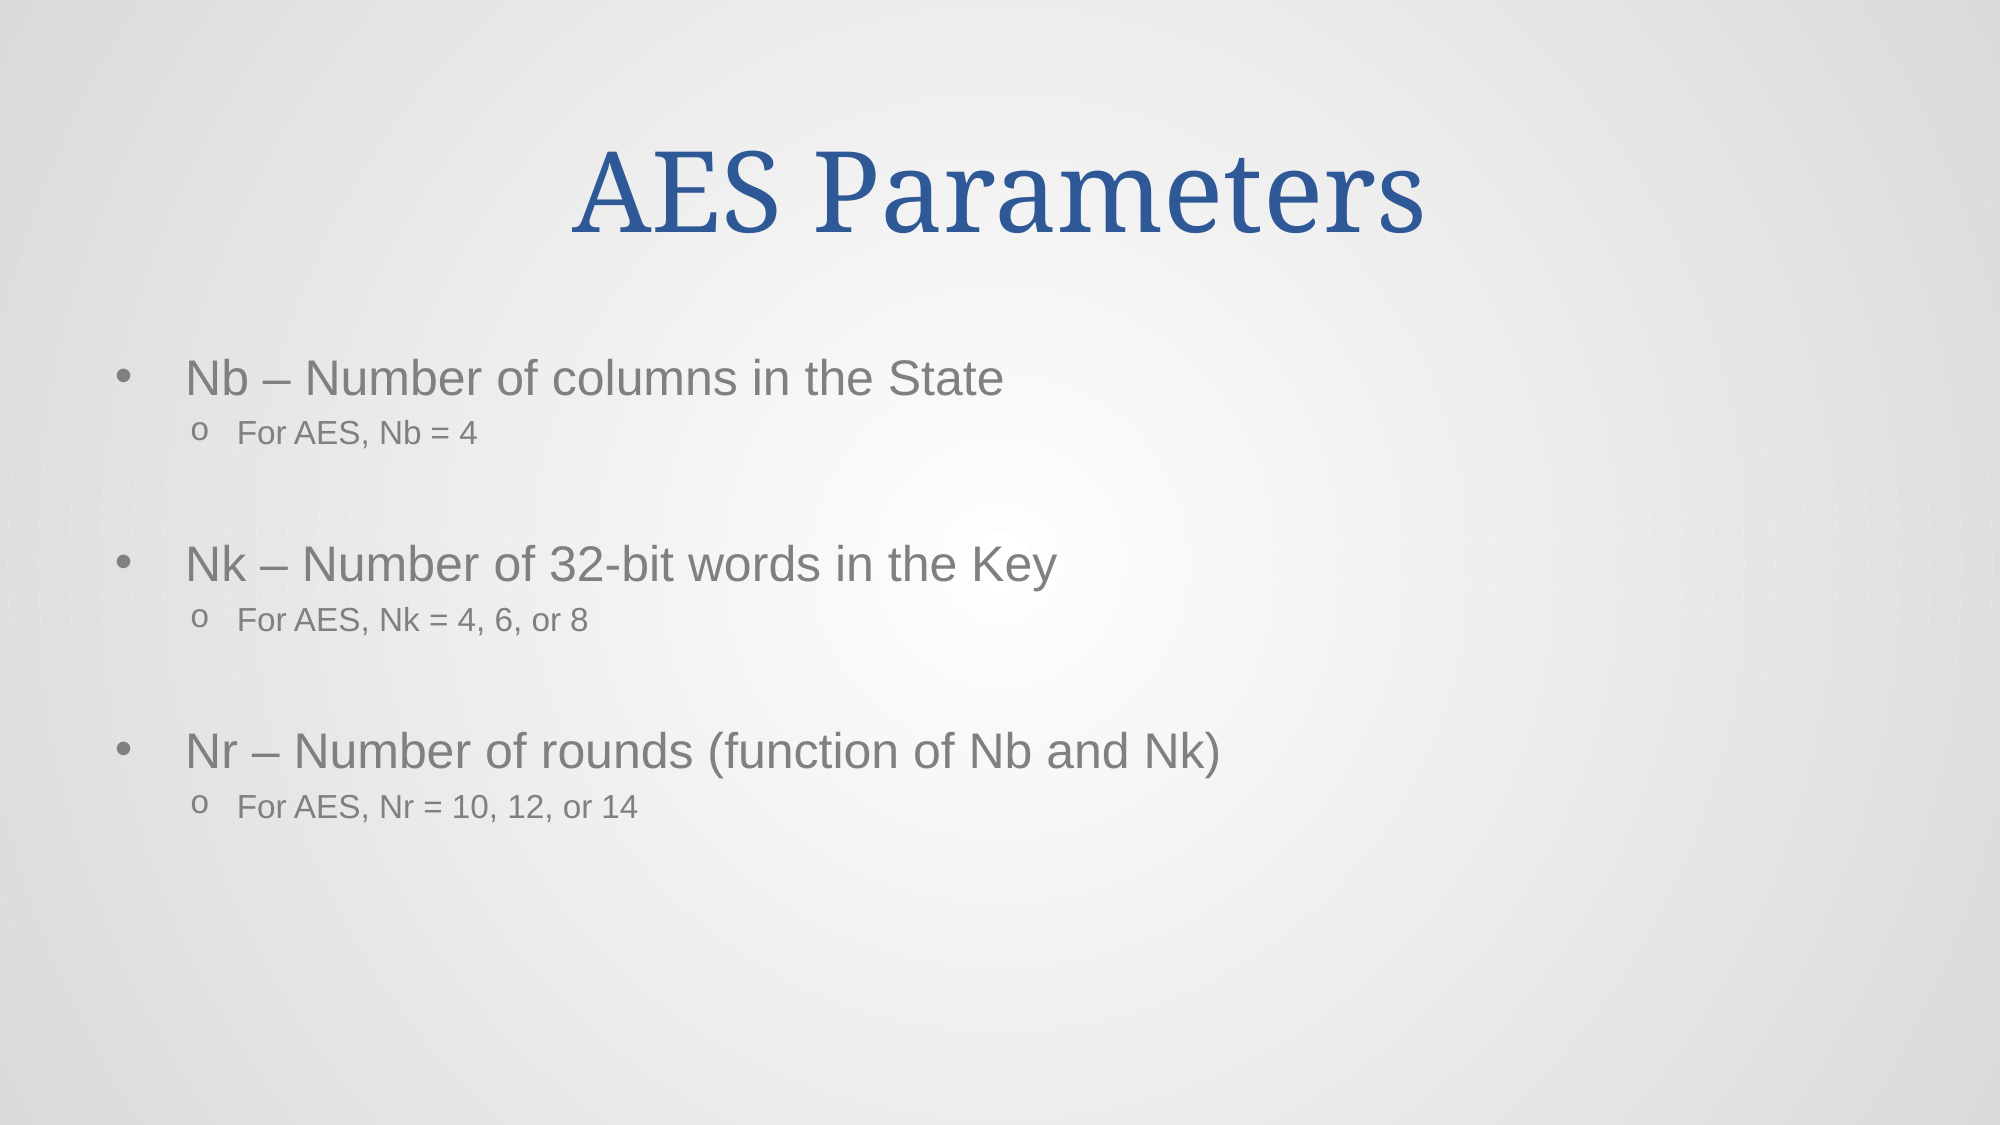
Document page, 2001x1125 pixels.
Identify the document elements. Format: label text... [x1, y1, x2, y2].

list Nb – Number of columns in the State For AES, Nb = 4 Nk – Number of 32-bit words in the Key For AES, Nk = 4, 6, or 8 Nr – Number of rounds (function of Nb and Nk) For AES, Nr = 10, 12, or 14 [99, 337, 1900, 1005]
title AES Parameters [99, 0, 1900, 263]
